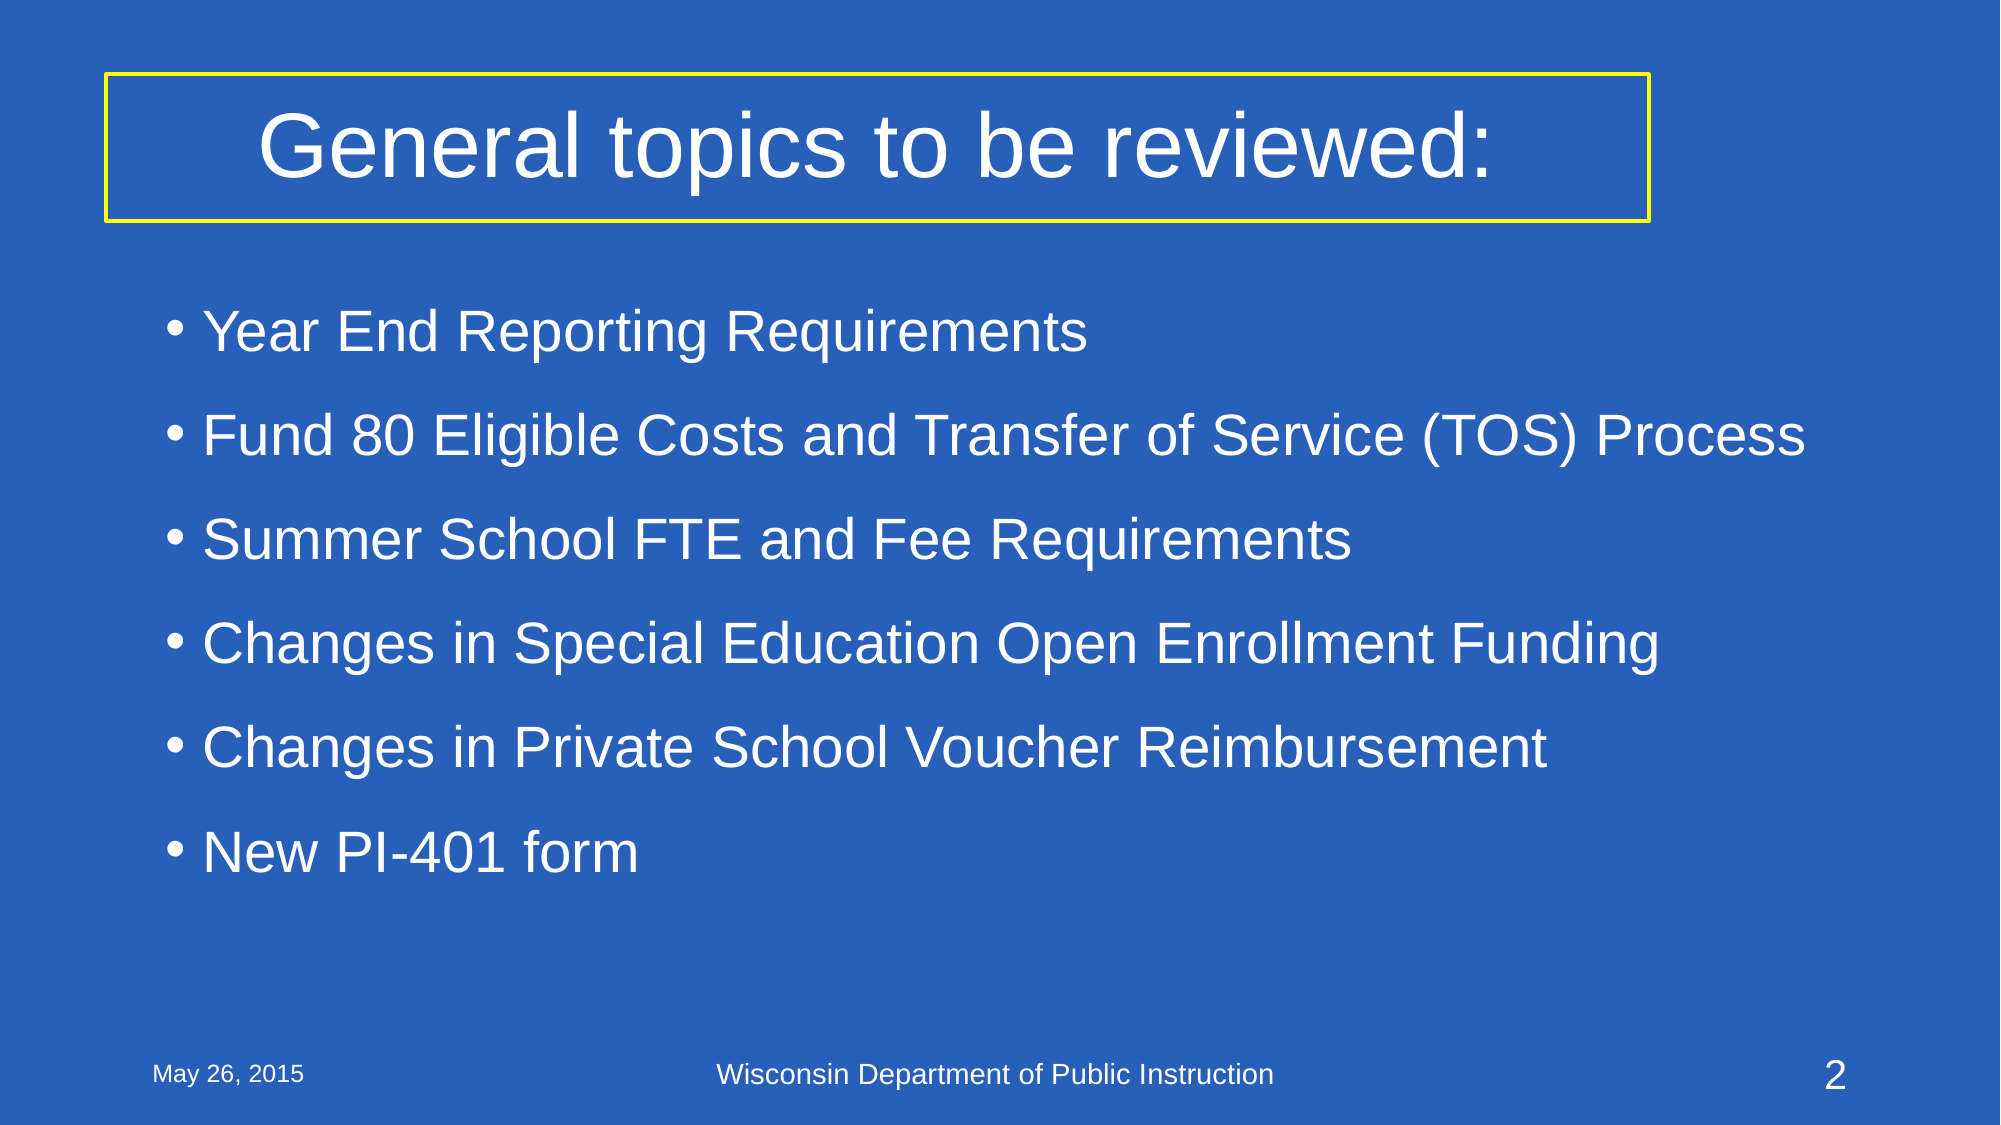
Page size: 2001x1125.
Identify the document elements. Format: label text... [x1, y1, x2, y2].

title General topics to be reviewed: [104, 72, 1651, 223]
slide_number 2 [1412, 1042, 1863, 1103]
footer Wisconsin Department of Public Instruction [662, 1042, 1338, 1103]
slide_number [137, 1042, 588, 1103]
list Year End Reporting Requirements Fund 80 Eligible Costs and Transfer of Service (TOS) Process Summer School FTE and Fee Requirements Changes in Special Education Open Enrollment Funding Changes in Private School Voucher Reimbursement New PI-401 form [150, 271, 1890, 1016]
